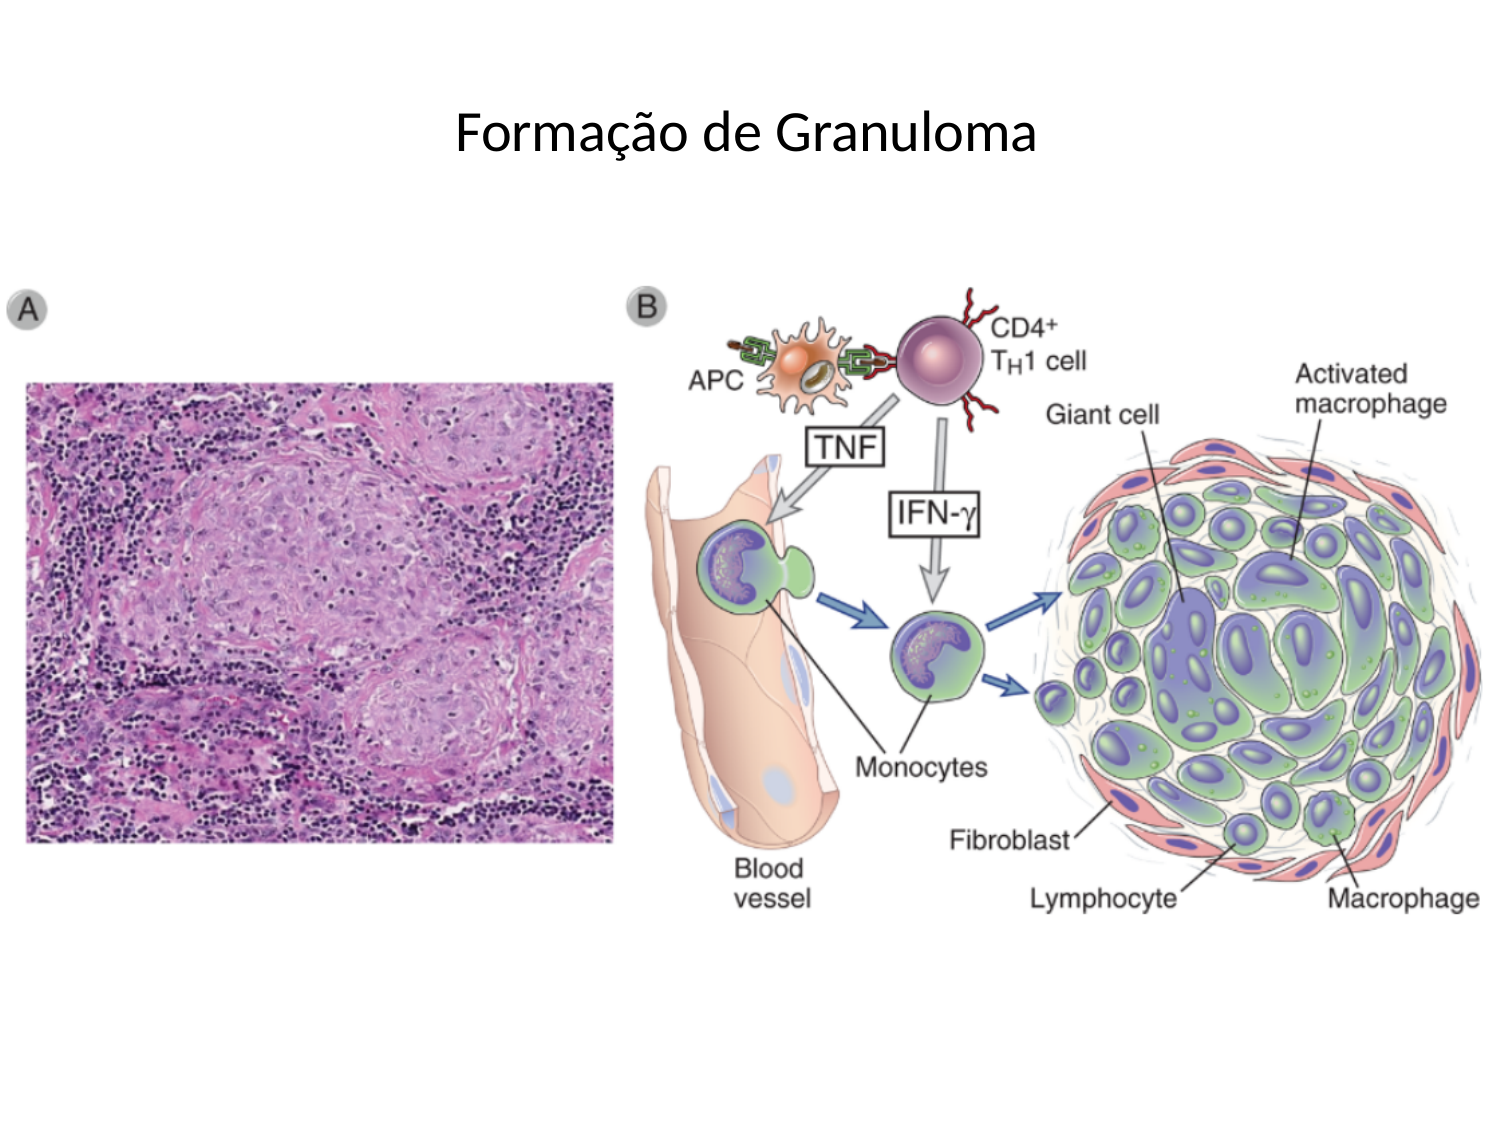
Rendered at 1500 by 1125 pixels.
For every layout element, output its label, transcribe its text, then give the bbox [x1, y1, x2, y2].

picture [0, 262, 1500, 929]
text_box Formação de Granuloma [440, 85, 1054, 171]
